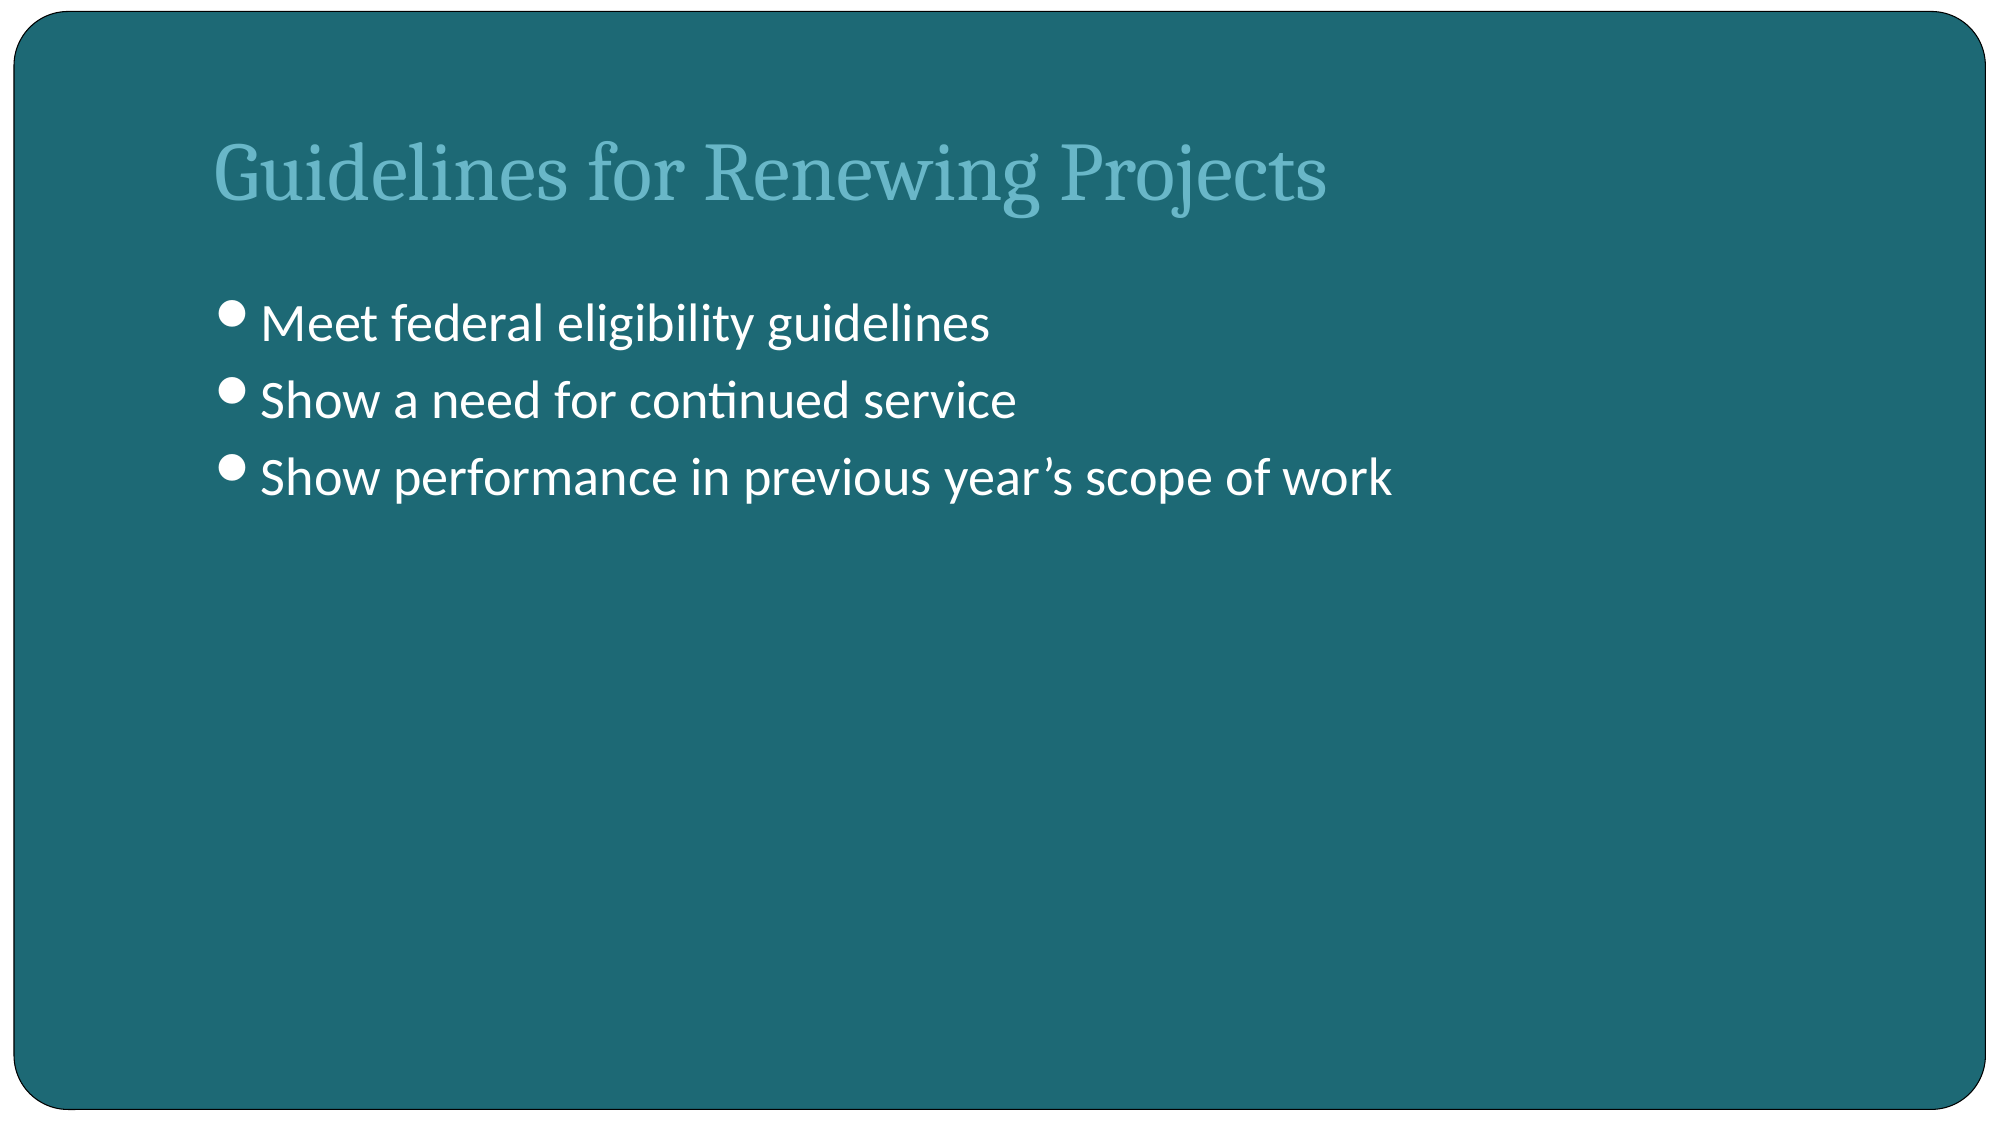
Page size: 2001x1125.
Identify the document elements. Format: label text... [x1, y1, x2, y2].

title Guidelines for Renewing Projects [200, 45, 1900, 233]
list Meet federal eligibility guidelines Show a need for continued service Show performance in previous year’s scope of work [200, 279, 1900, 1030]
